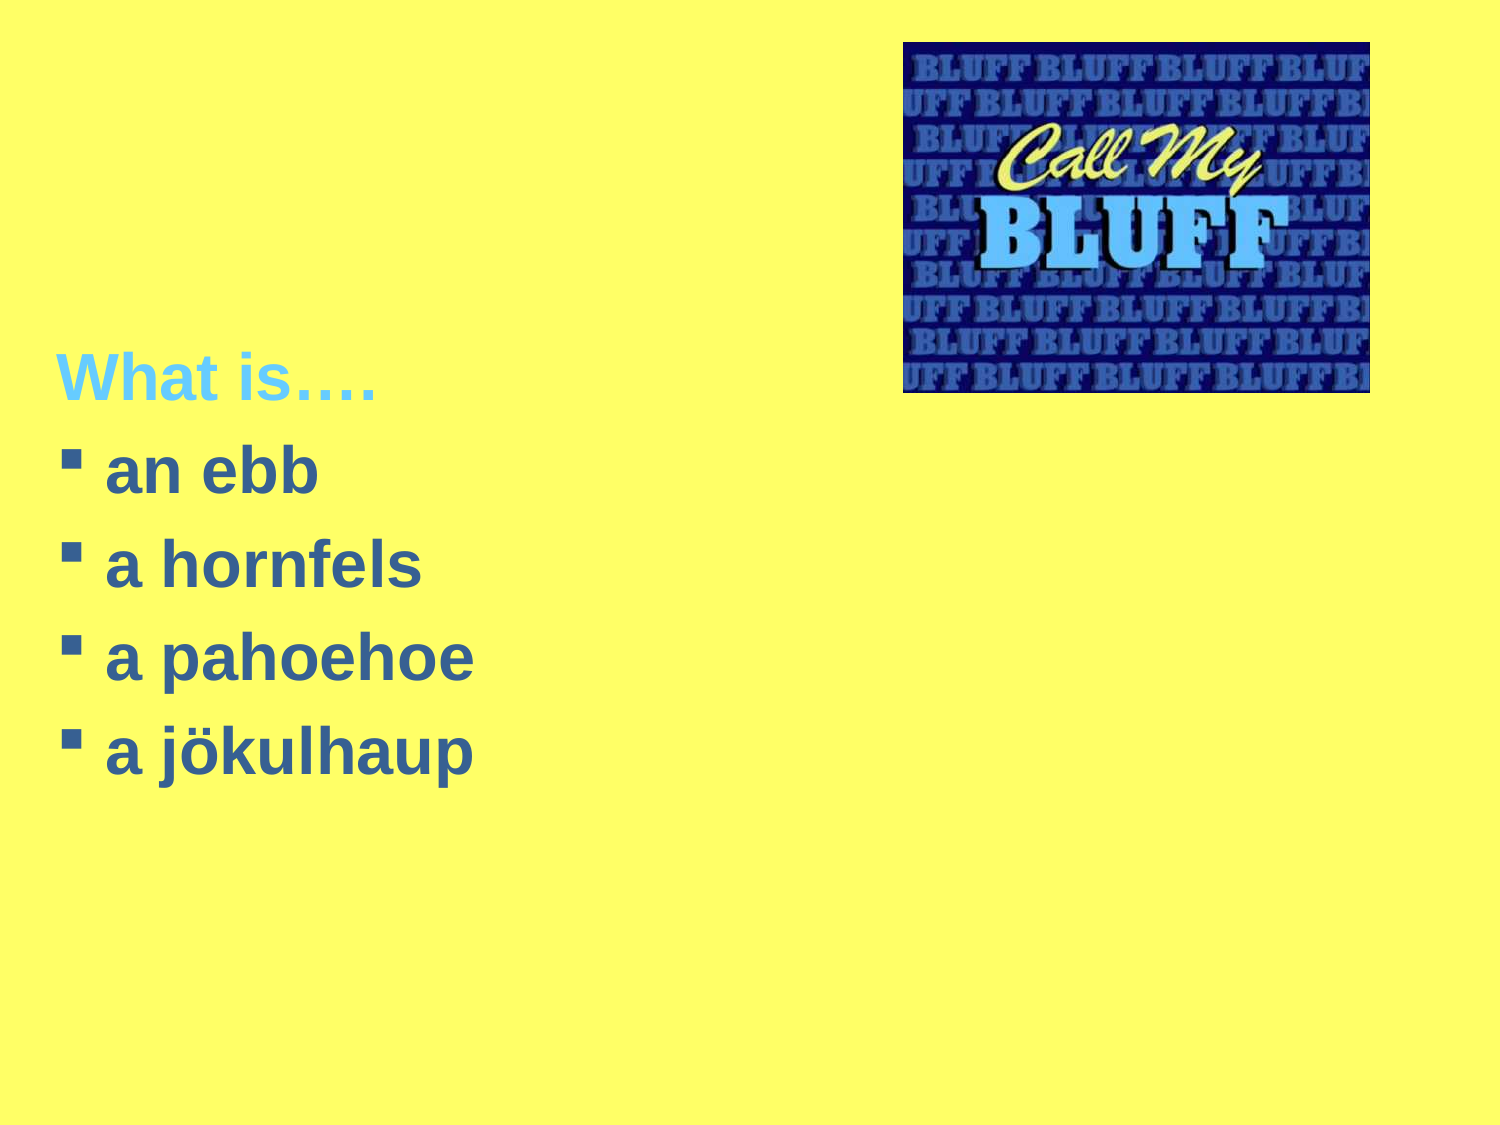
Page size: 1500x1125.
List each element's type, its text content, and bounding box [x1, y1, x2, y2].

subtitle What is…. an ebb a hornfels a pahoehoe a jökulhaup [41, 326, 1365, 1024]
picture [903, 42, 1371, 393]
